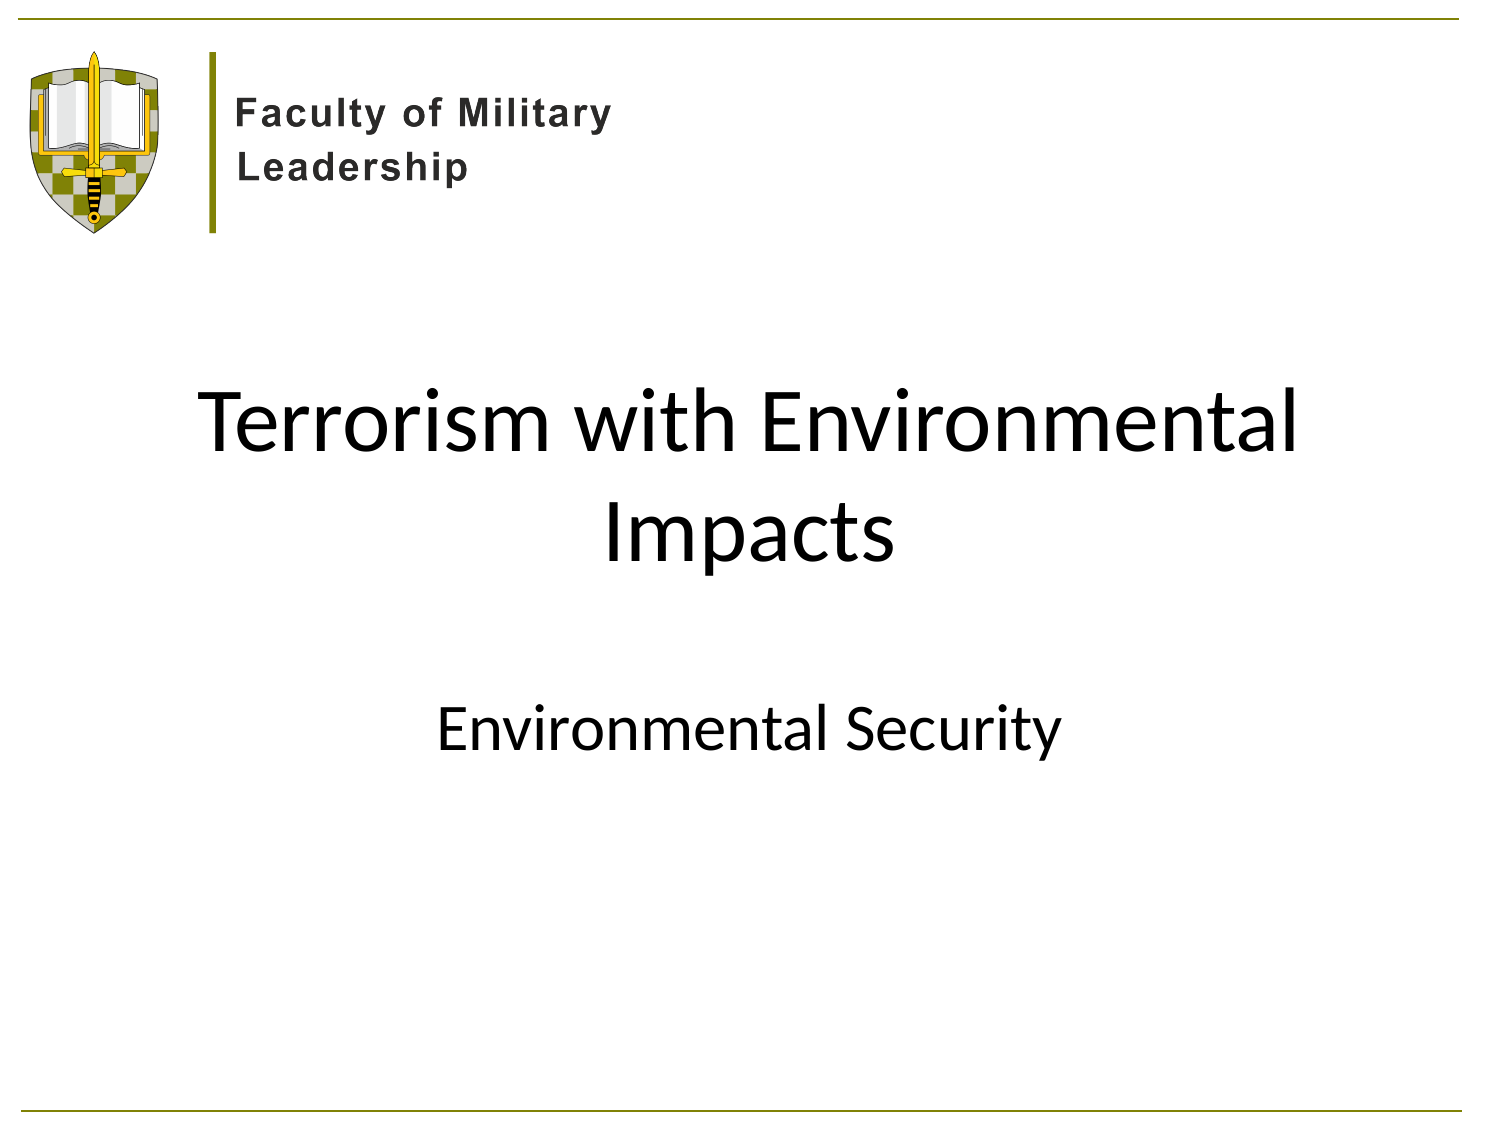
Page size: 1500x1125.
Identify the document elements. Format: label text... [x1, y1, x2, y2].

picture [29, 51, 611, 234]
subtitle Environmental Security [225, 637, 1275, 811]
title Terrorism with Environmental Impacts [112, 349, 1388, 591]
